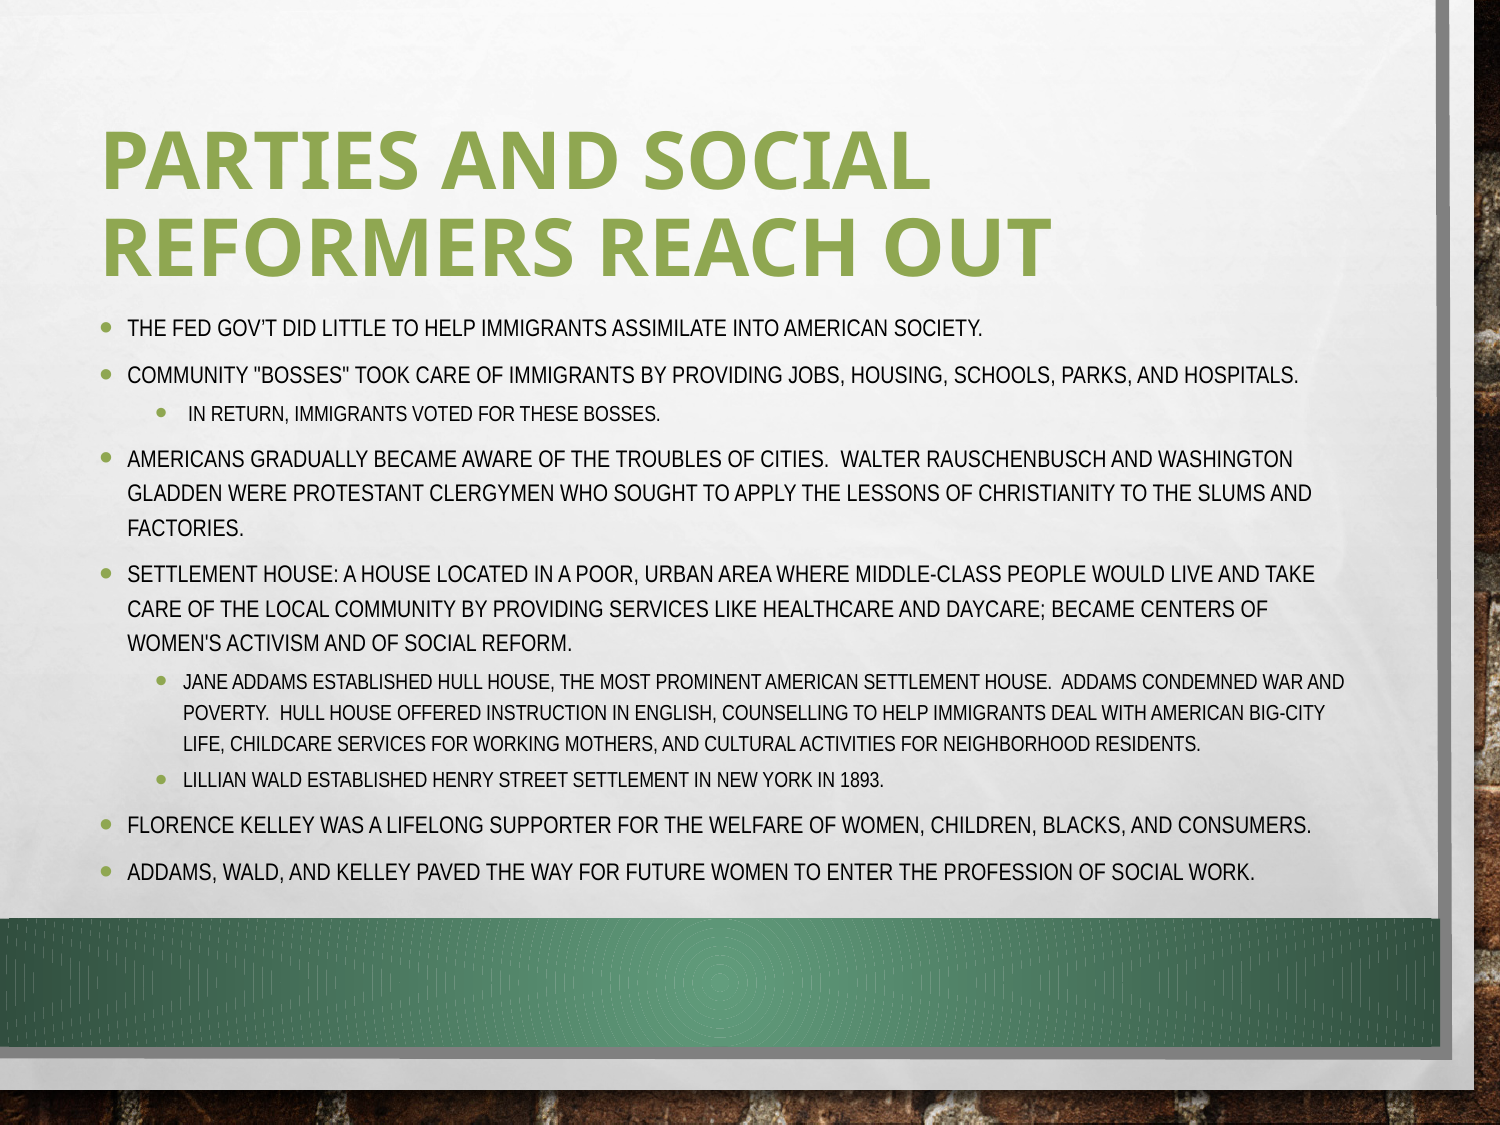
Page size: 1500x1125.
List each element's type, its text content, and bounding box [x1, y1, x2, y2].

list The fed gov’t did little to help immigrants assimilate into American society. Community "bosses" took care of immigrants by providing jobs, housing, schools, parks, and hospitals. In return, immigrants voted for these bosses. Americans gradually became aware of the troubles of cities. Walter Rauschenbusch and Washington Gladden were Protestant clergymen who sought to apply the lessons of Christianity to the slums and factories. Settlement House: a house located in a poor, urban area where middle-class people would live and take care of the local community by providing services like healthcare and daycare; became centers of women's activism and of social reform. Jane Addams established Hull House, the most prominent American settlement house. Addams condemned war and poverty. Hull House offered instruction in English, counselling to help immigrants deal with American big-city life, childcare services for working mothers, and cultural activities for neighborhood residents. Lillian Wald established Henry Street Settlement in New York in 1893. Florence Kelley was a lifelong supporter for the welfare of women, children, blacks, and consumers. Addams, Wald, and Kelley paved the way for future women to enter the profession of social work. [84, 276, 1364, 963]
picture [0, 0, 1500, 1125]
title Parties and Social Reformers Reach Out [84, 112, 1364, 276]
